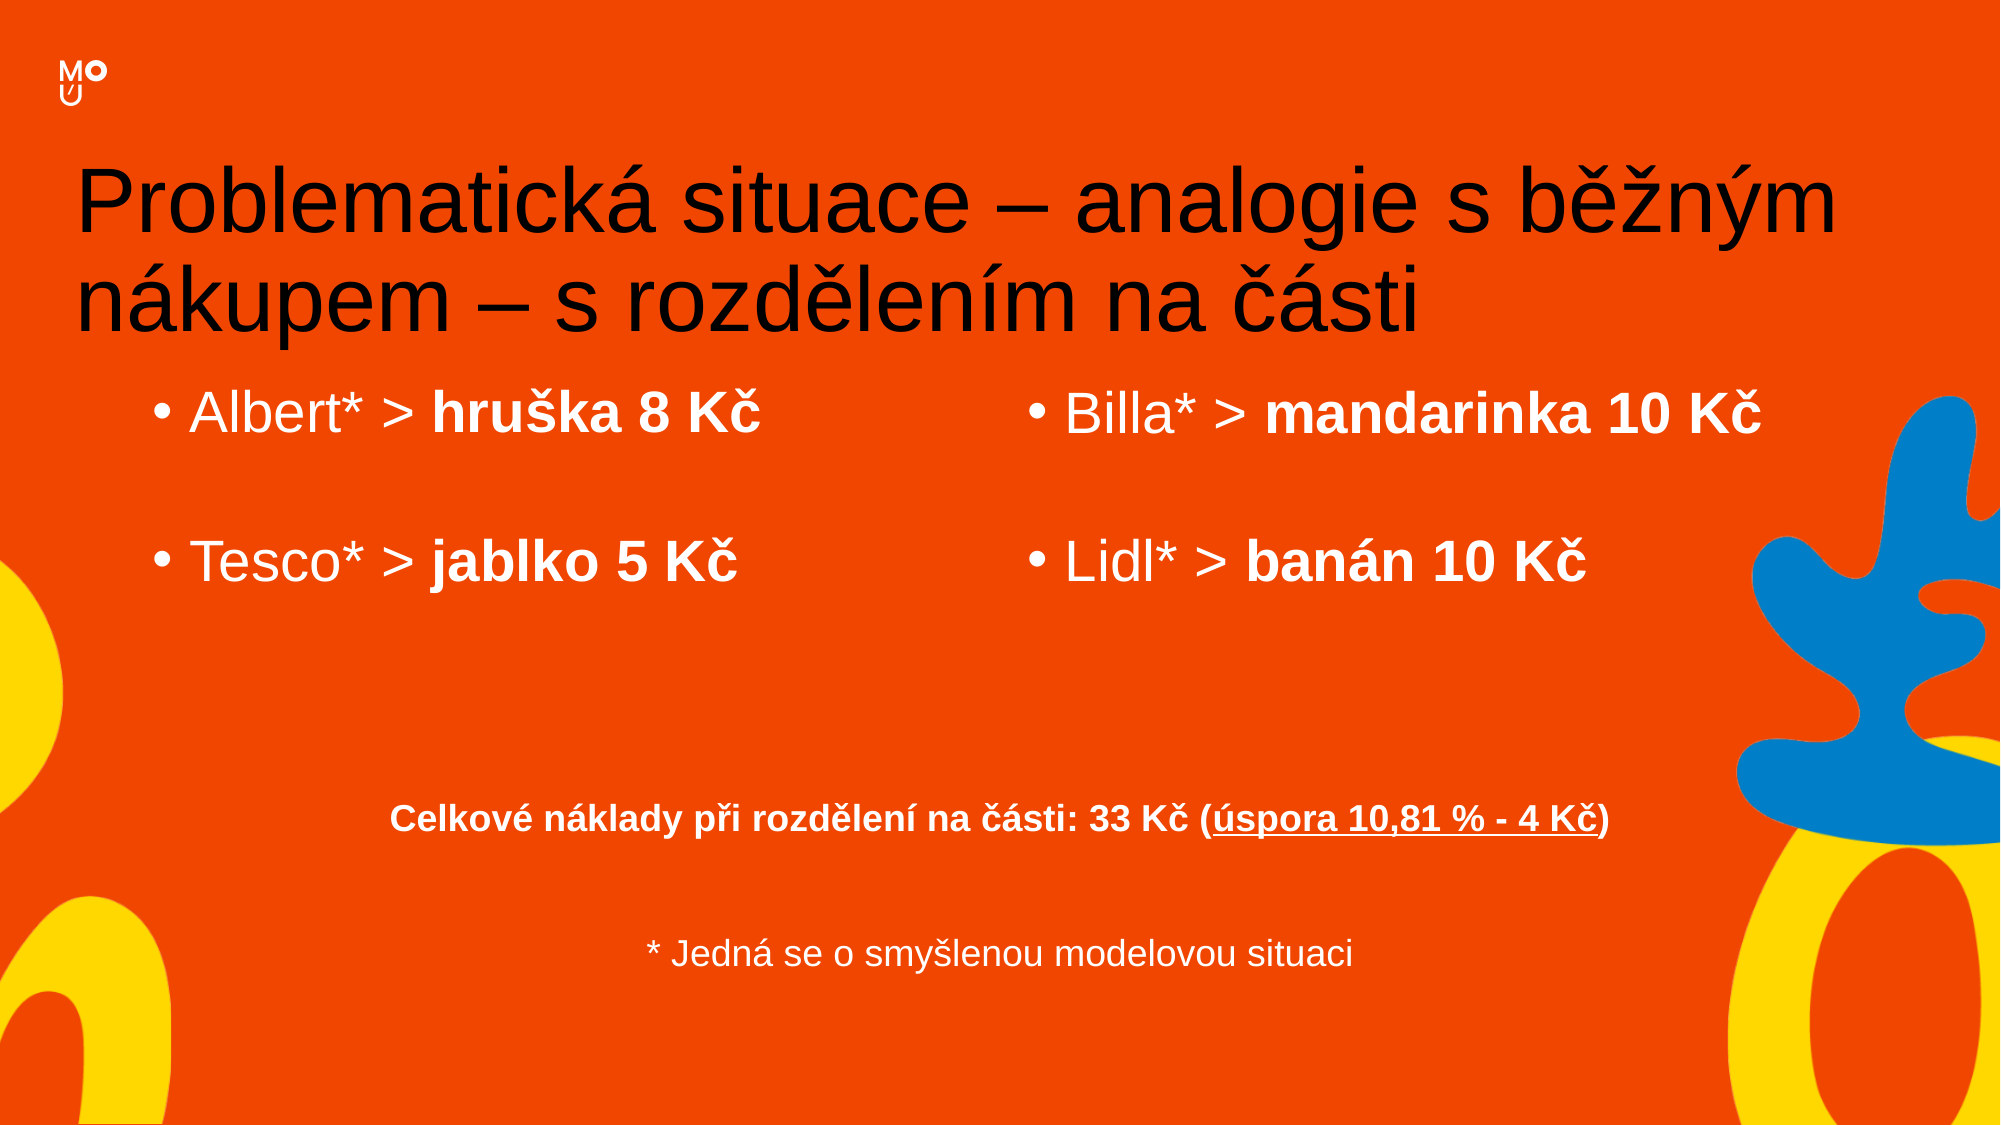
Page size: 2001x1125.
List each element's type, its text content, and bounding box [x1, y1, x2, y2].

picture [0, 459, 170, 1124]
text_box Billa* > mandarinka 10 Kč Lidl* > banán 10 Kč [1012, 375, 1863, 648]
text_box Albert* > hruška 8 Kč Tesco* > jablko 5 Kč [137, 375, 988, 693]
picture [1729, 315, 2001, 1125]
text_box Celkové náklady při rozdělení na části: 33 Kč (úspora 10,81 % - 4 Kč) * Jedná se o smyšlenou modelovou situaci [137, 786, 1863, 982]
picture [60, 60, 107, 106]
text_box Problematická situace – analogie s běžným nákupem – s rozdělením na části [60, 146, 1940, 346]
